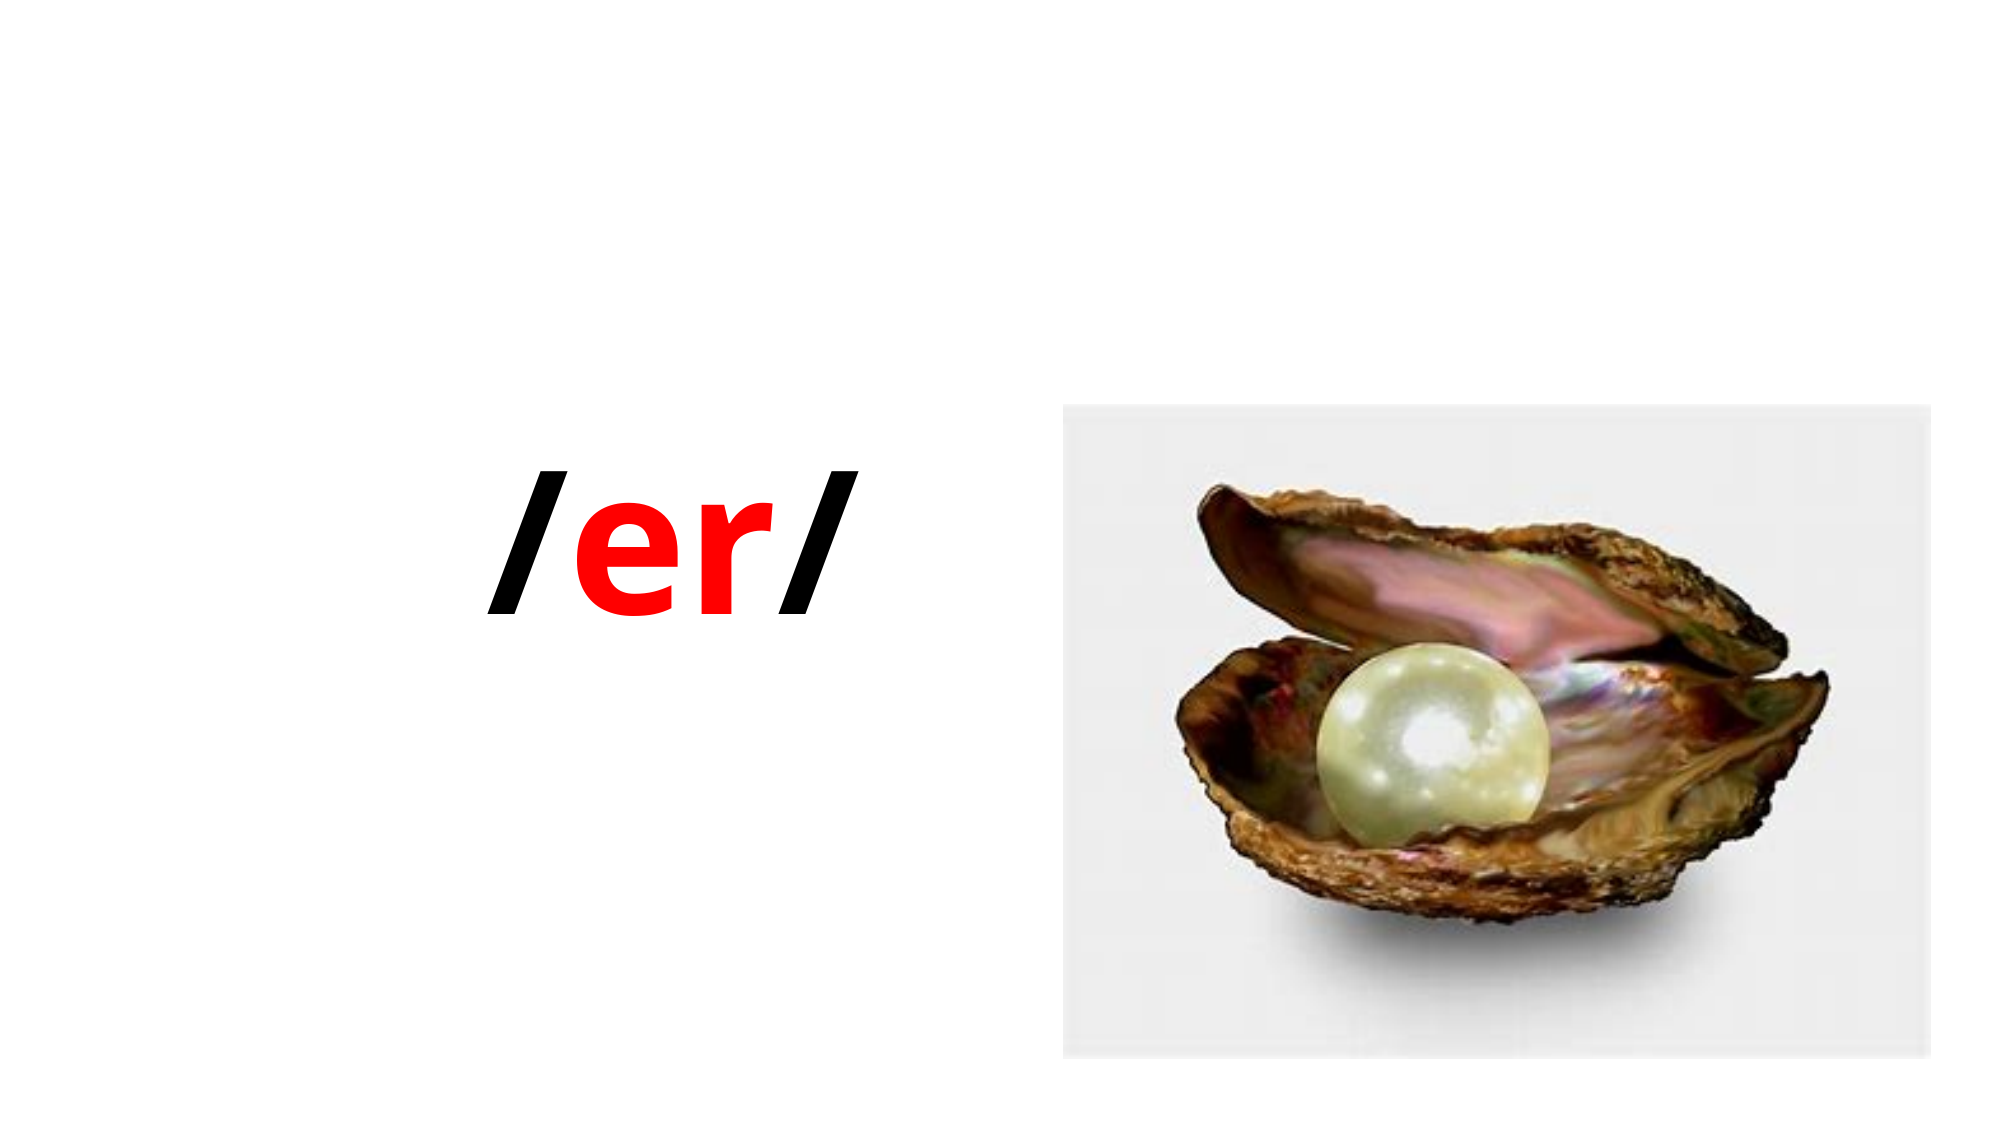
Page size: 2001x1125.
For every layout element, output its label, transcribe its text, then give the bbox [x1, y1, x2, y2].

text_box /er/ [45, 166, 1302, 662]
picture [1063, 404, 1931, 1059]
